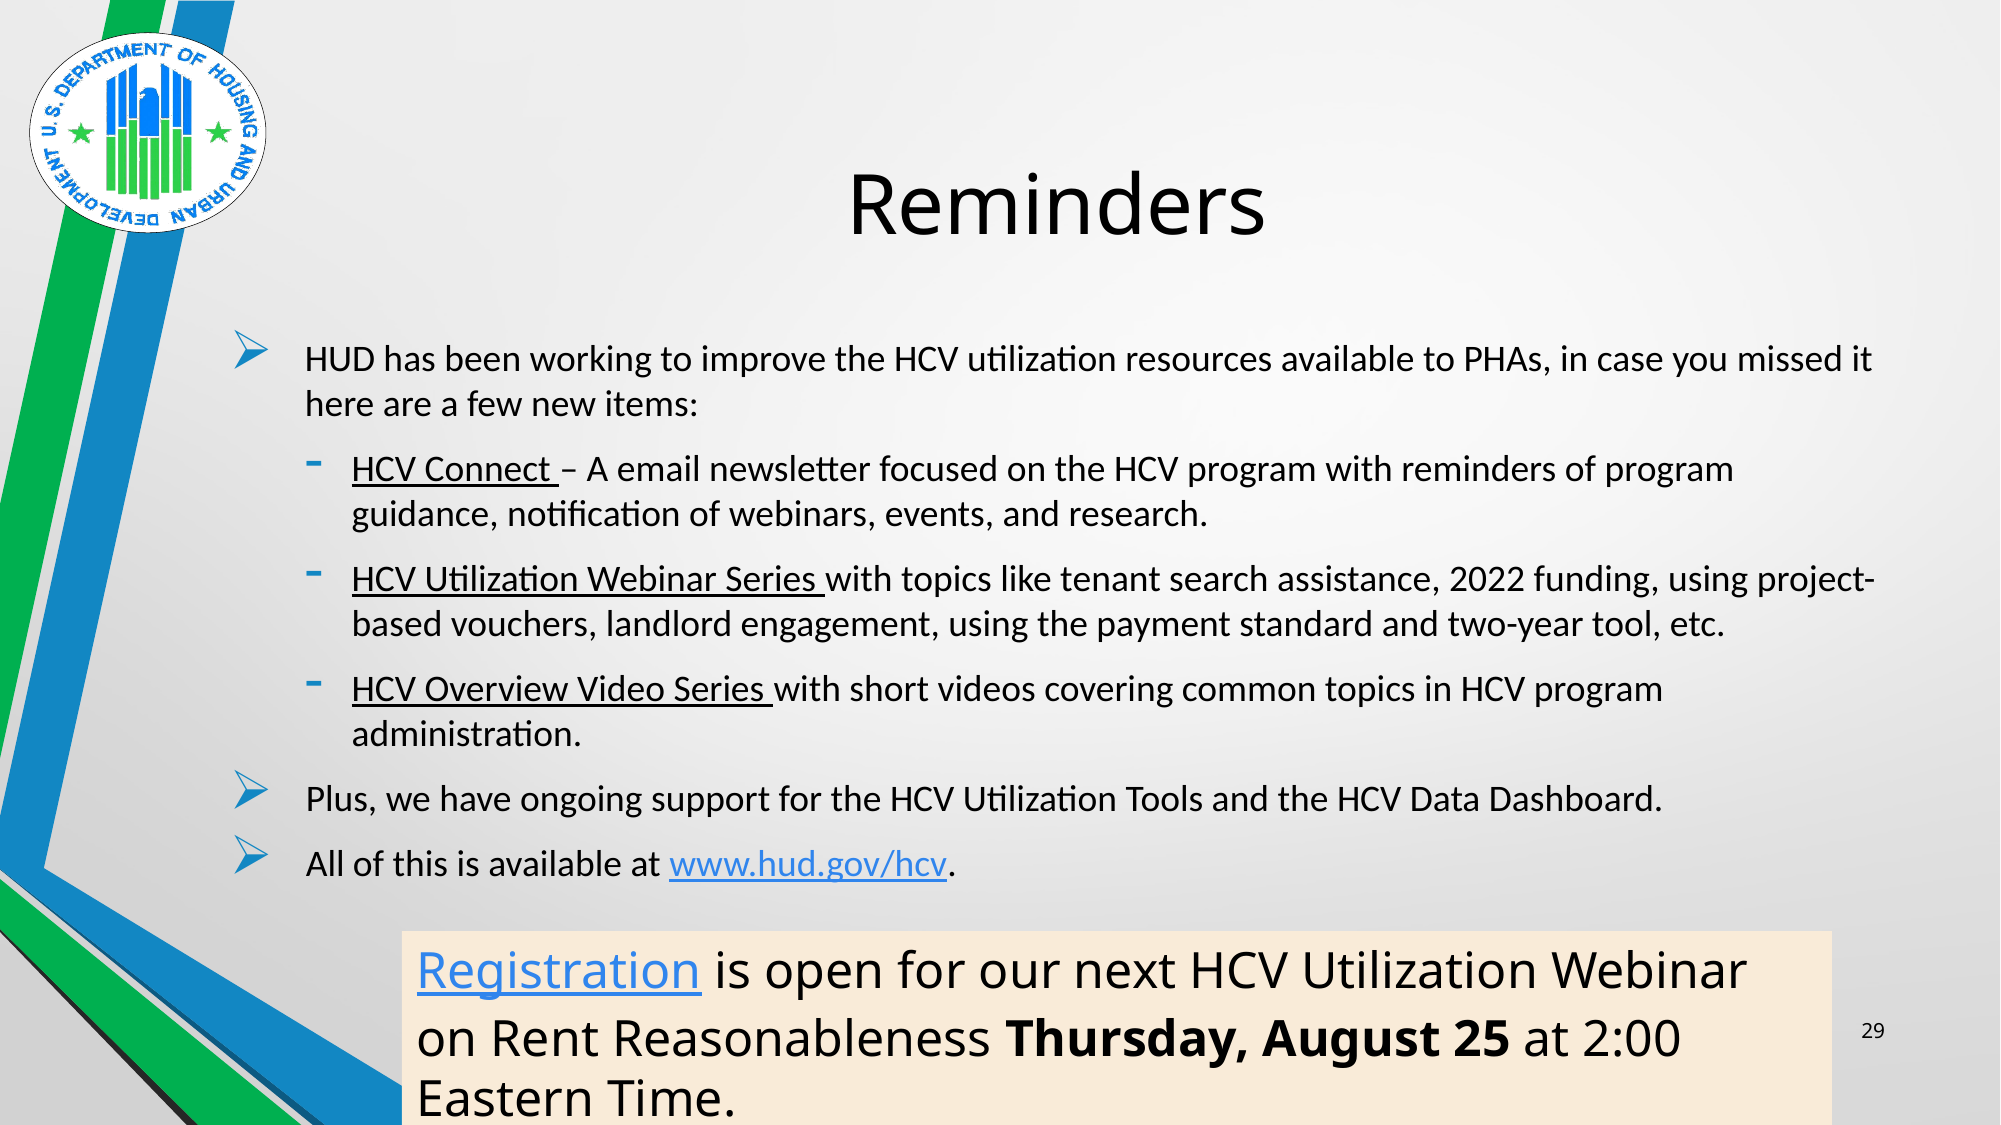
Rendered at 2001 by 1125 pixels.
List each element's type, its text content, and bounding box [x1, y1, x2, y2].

text_box Registration is open for our next HCV Utilization Webinar on Rent Reasonableness Thursday, August 25 at 2:00 Eastern Time. [401, 931, 1832, 1125]
title Reminders [214, 75, 1900, 326]
slide_number 29 [1832, 1001, 1900, 1062]
picture [39, 39, 261, 228]
list HUD has been working to improve the HCV utilization resources available to PHAs, in case you missed it here are a few new items: HCV Connect – A email newsletter focused on the HCV program with reminders of program guidance, notification of webinars, events, and research. HCV Utilization Webinar Series with topics like tenant search assistance, 2022 funding, using project-based vouchers, landlord engagement, using the payment standard and two-year tool, etc. HCV Overview Video Series with short videos covering common topics in HCV program administration. Plus, we have ongoing support for the HCV Utilization Tools and the HCV Data Dashboard. All of this is available at www.hud.gov/hcv. [214, 326, 1900, 985]
